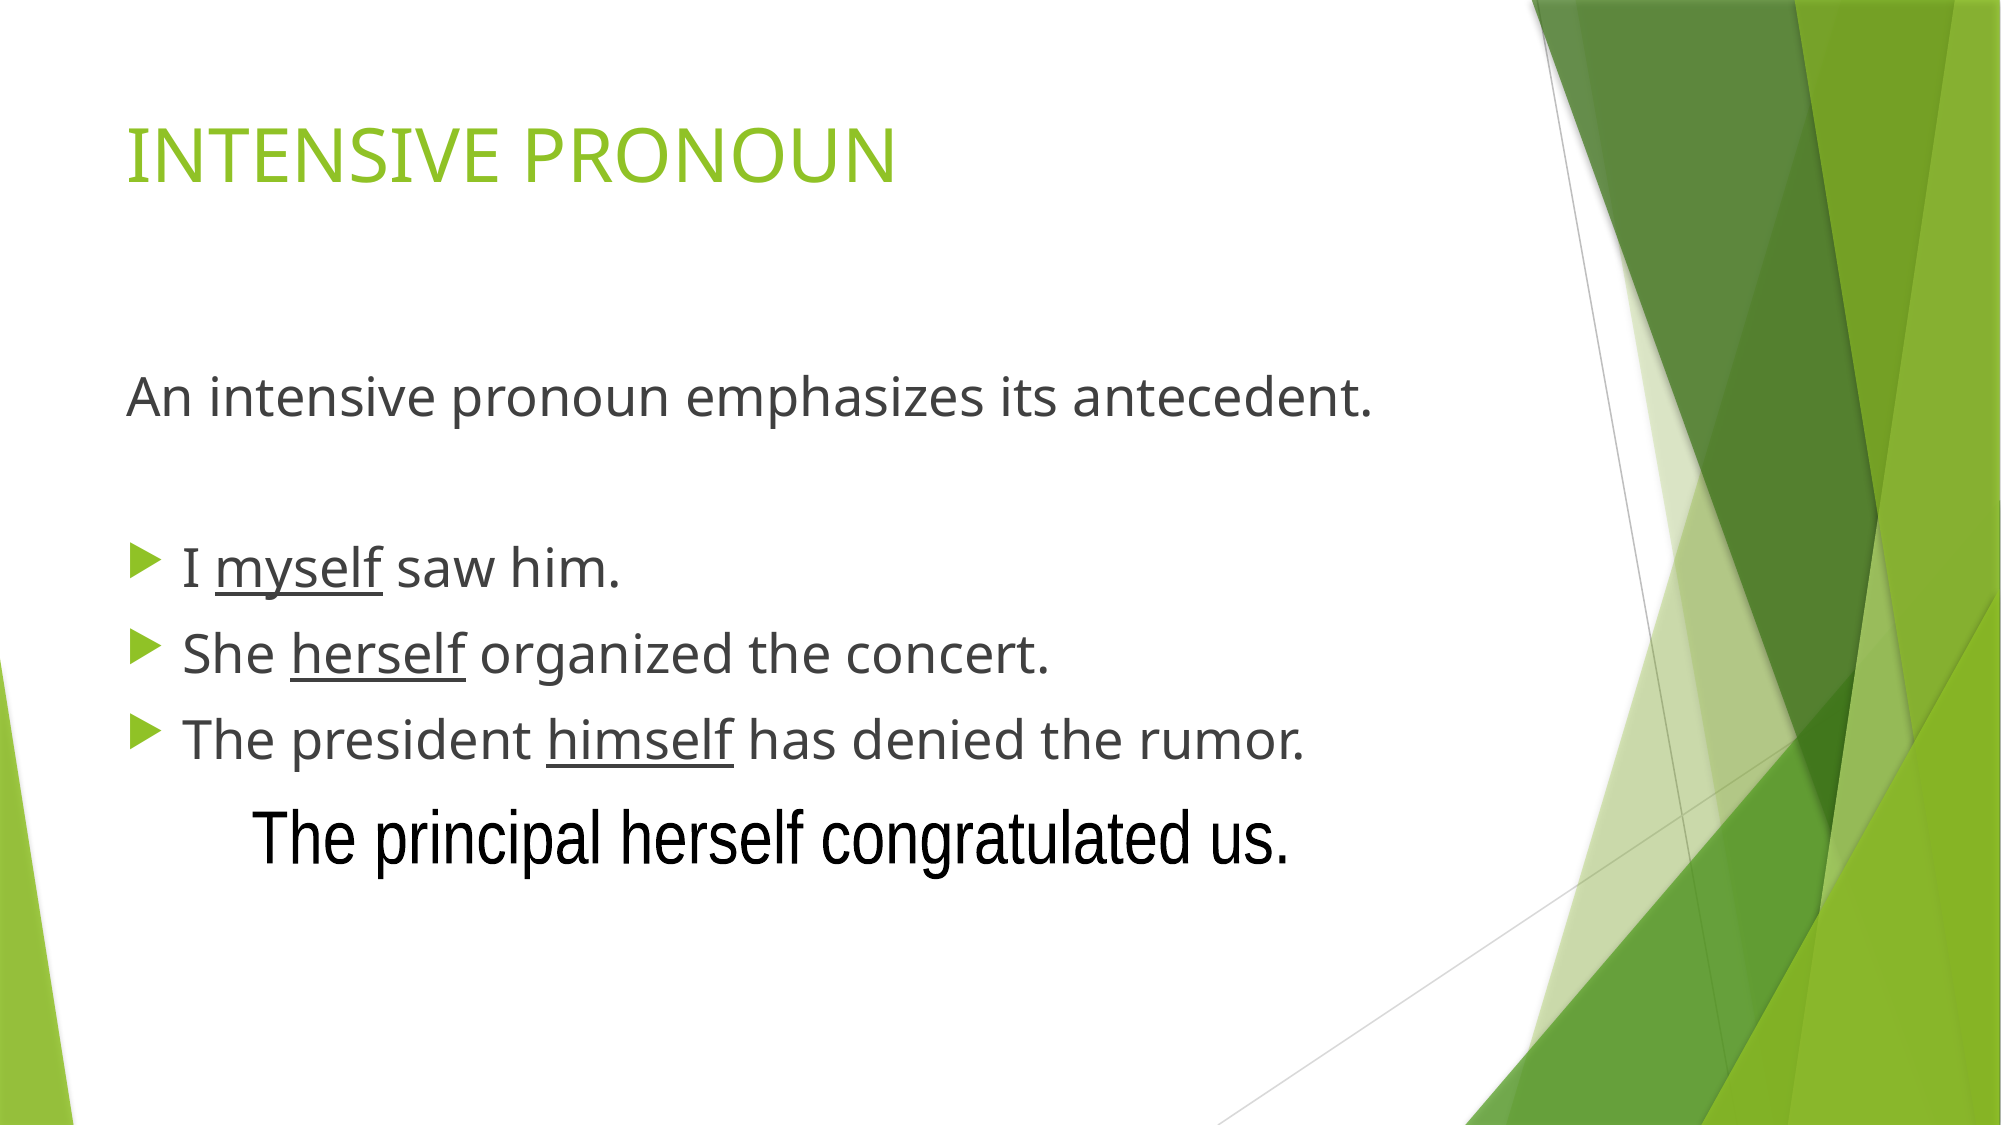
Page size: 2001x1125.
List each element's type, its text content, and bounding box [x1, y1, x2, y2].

list An intensive pronoun emphasizes its antecedent. I myself saw him. She herself organized the concert. The president himself has denied the rumor. [111, 354, 1522, 992]
title INTENSIVE PRONOUN [111, 99, 1522, 317]
